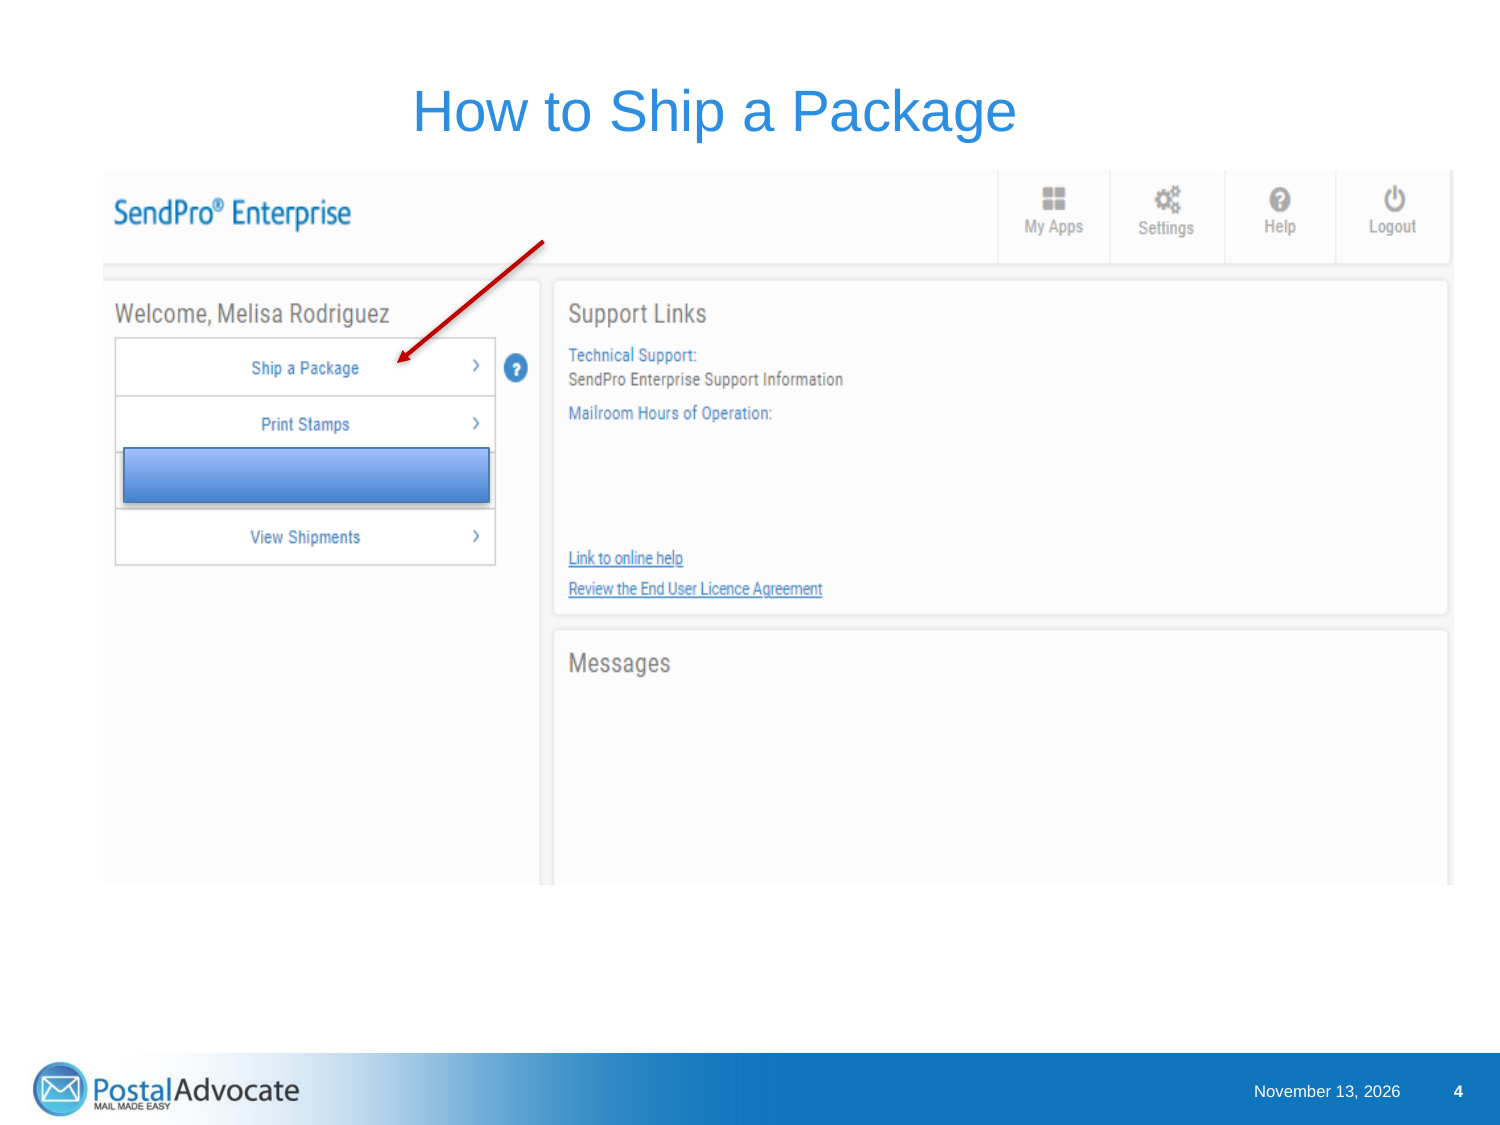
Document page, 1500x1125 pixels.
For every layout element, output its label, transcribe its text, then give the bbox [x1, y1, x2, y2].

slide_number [1161, 1067, 1371, 1114]
picture [1, 1052, 1500, 1125]
slide_number 4 [1371, 1067, 1479, 1114]
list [102, 169, 1454, 885]
title How to Ship a Package [397, 56, 1072, 168]
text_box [396, 241, 544, 364]
